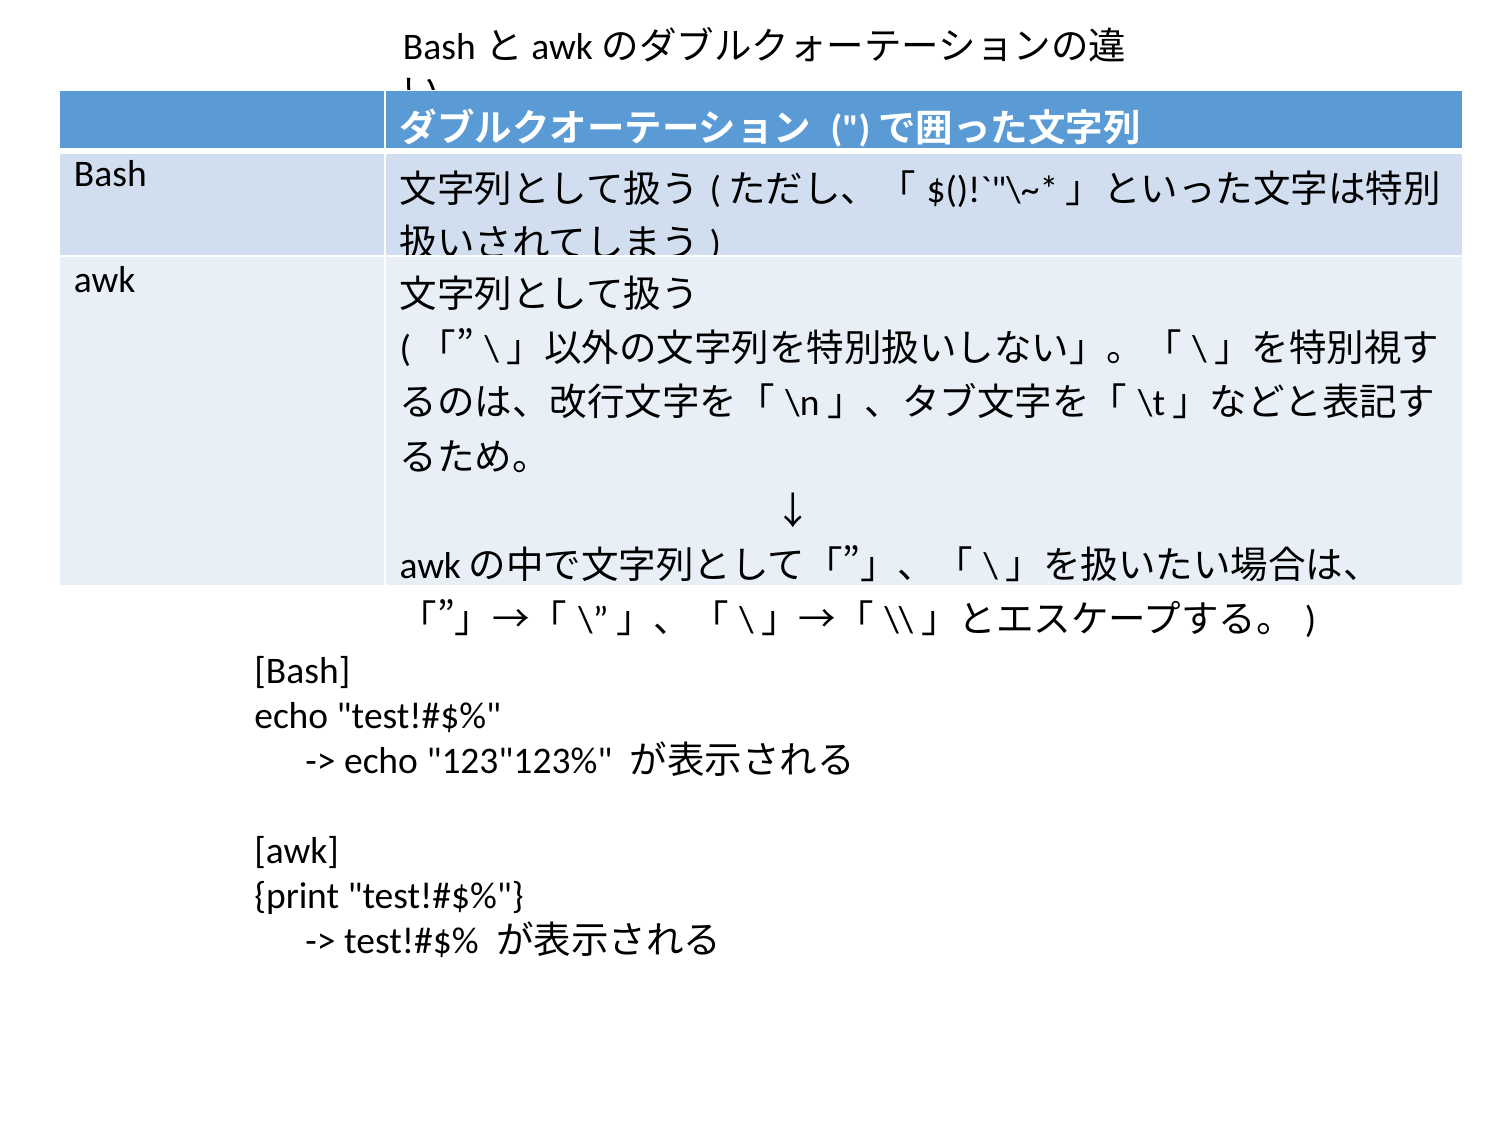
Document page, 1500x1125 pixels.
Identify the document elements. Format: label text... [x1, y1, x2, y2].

table_header ダブルクオーテーション (")で囲った文字列 [386, 91, 1462, 148]
text_box Bashとawkのダブルクォーテーションの違い [388, 14, 1145, 90]
text_box [Bash] echo "test!#$%" -> echo "123"123%" が表示される [awk] {print "test!#$%"} -> test!#$% が表示される [239, 638, 996, 1014]
table_cell awk [60, 257, 384, 585]
table_header [60, 91, 384, 148]
table_cell 文字列として扱う (「”\」以外の文字列を特別扱いしない」。「\」を特別視するのは、改行文字を「\n」、タブ文字を「\t」などと表記するため。 ↓ awkの中で文字列として「”」、「\」を扱いたい場合は、「”」→「\”」、「\」→「\\」とエスケープする。) [386, 257, 1462, 585]
table_cell Bash [60, 154, 384, 255]
table_cell 文字列として扱う(ただし、「$()!`"\~*」といった文字は特別扱いされてしまう) [386, 154, 1462, 255]
